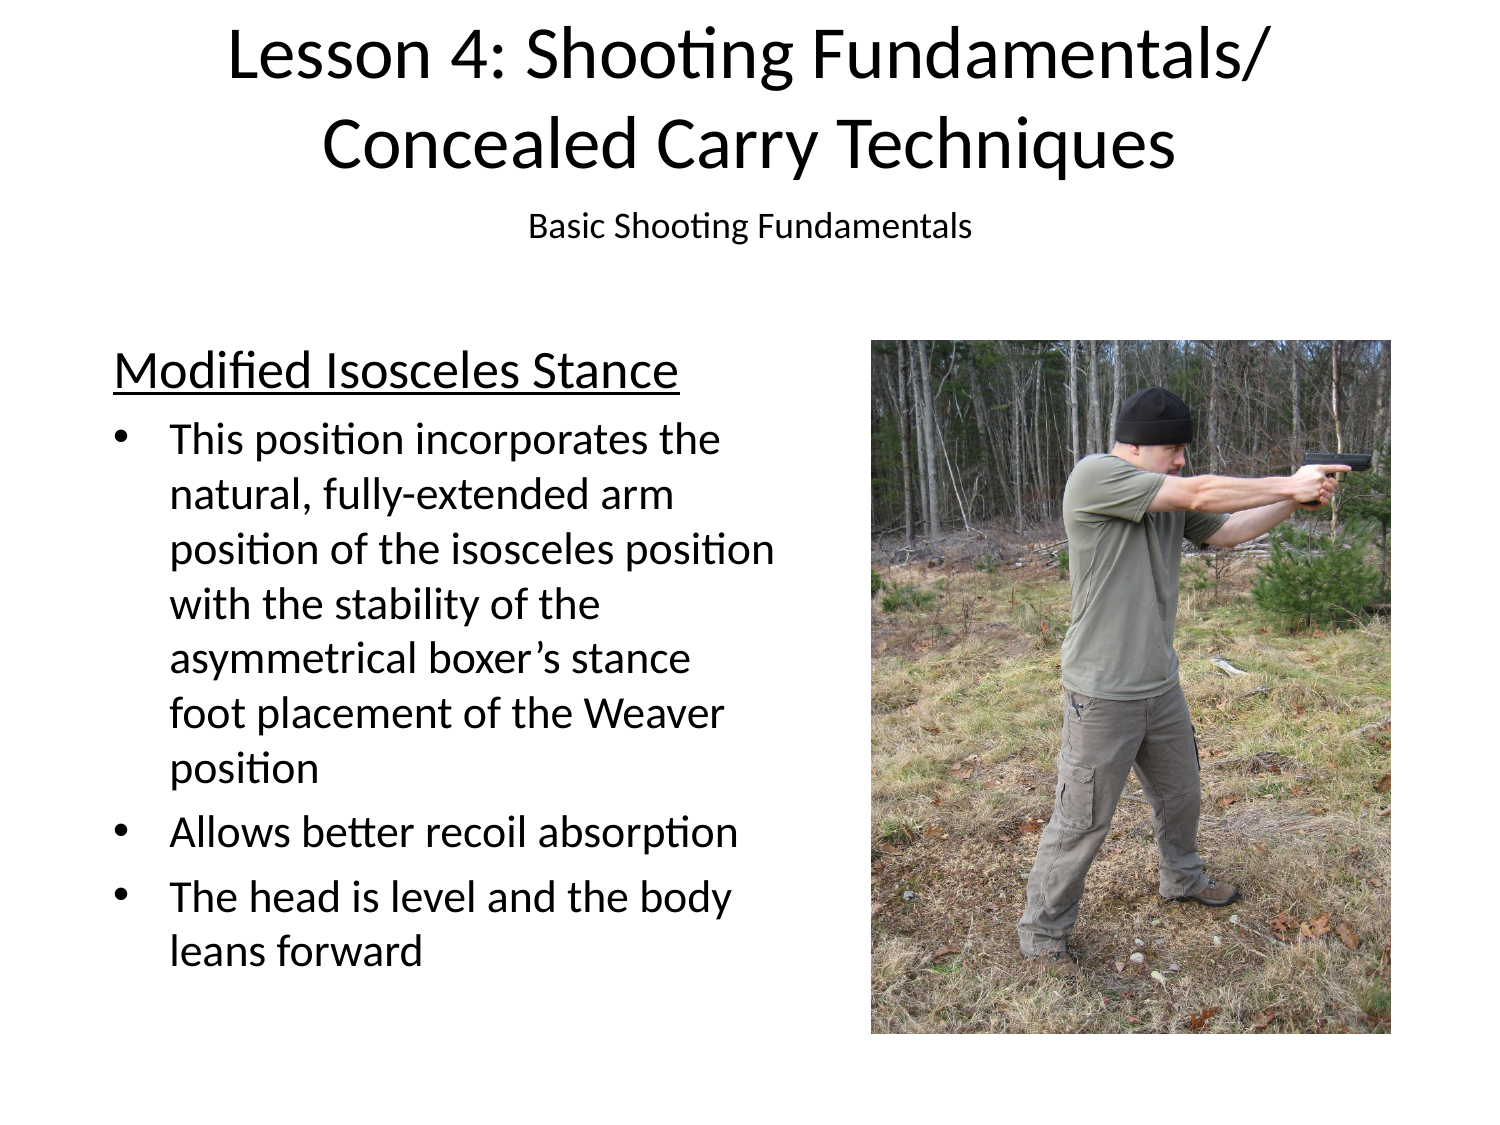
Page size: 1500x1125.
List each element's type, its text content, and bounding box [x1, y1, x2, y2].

text_box Basic Shooting Fundamentals [479, 193, 1023, 254]
picture [871, 340, 1392, 1034]
text_box Modified Isosceles Stance This position incorporates the natural, fully-extended arm position of the isosceles position with the stability of the asymmetrical boxer’s stance foot placement of the Weaver position Allows better recoil absorption The head is level and the body leans forward [98, 326, 792, 1103]
text_box [74, 45, 1425, 233]
